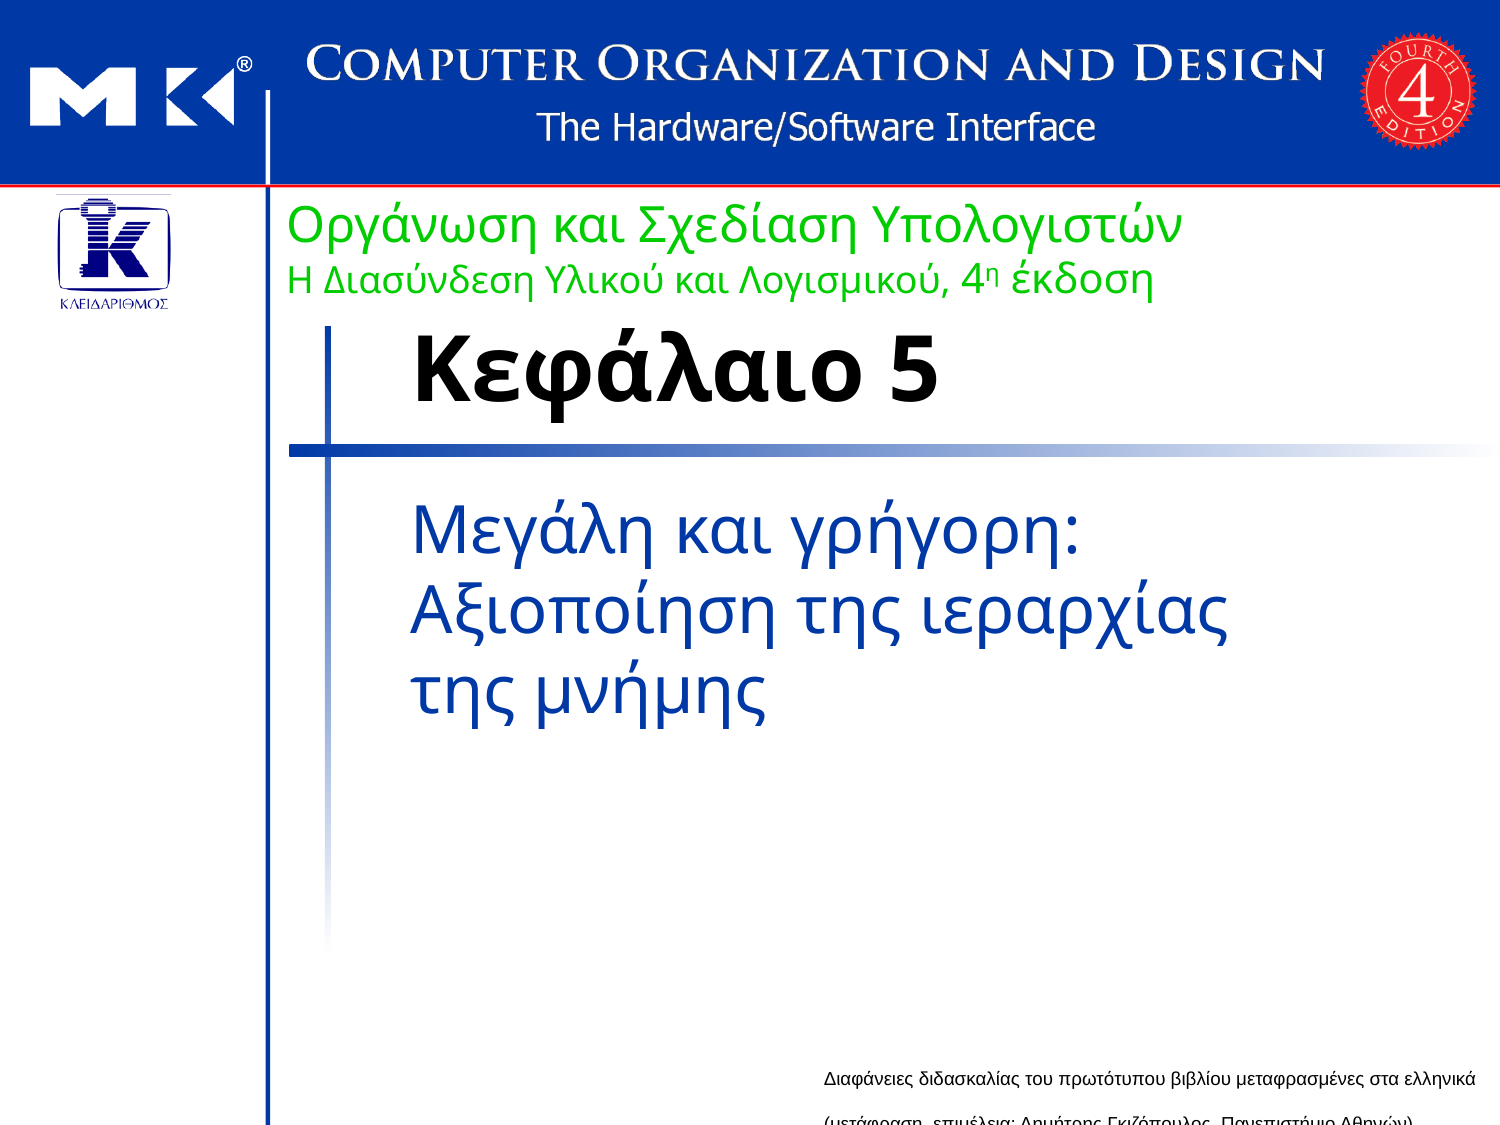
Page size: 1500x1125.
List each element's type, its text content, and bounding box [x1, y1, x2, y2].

picture [1358, 30, 1478, 151]
picture [55, 194, 172, 316]
picture [29, 55, 253, 126]
title Κεφάλαιο 5 [395, 302, 1353, 428]
subtitle Μεγάλη και γρήγορη: Αξιοποίηση της ιεραρχίας της μνήμης [395, 479, 1353, 738]
picture [289, 18, 1344, 159]
